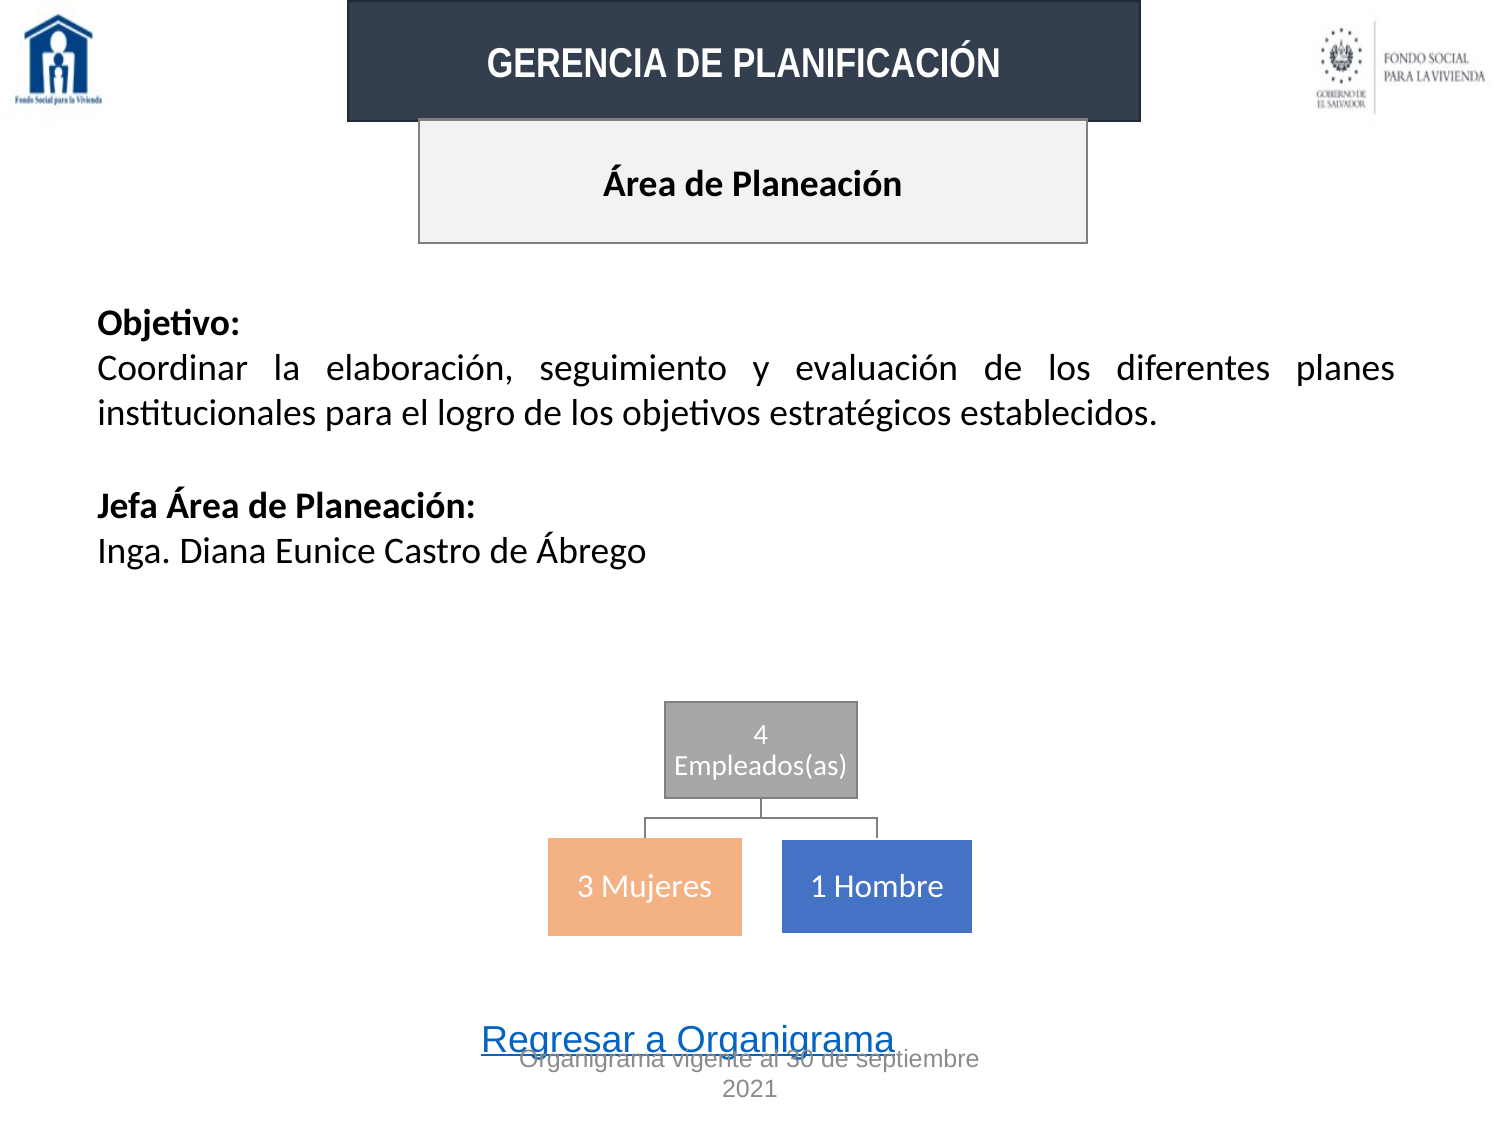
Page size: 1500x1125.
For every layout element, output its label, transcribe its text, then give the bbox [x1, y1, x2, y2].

text_box GERENCIA DE PLANIFICACIÓN [347, 0, 1141, 122]
footer Organigrama vigente al 30 de septiembre 2021 [496, 1042, 1004, 1103]
text_box Jefa Área de Planeación: Inga. Diana Eunice Castro de Ábrego [82, 473, 721, 579]
picture [0, 0, 1500, 1125]
text_box Área de Planeación [418, 118, 1088, 244]
text_box Regresar a Organigrama [466, 1007, 957, 1067]
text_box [513, 702, 1008, 935]
text_box Objetivo: Coordinar la elaboración, seguimiento y evaluación de los diferentes planes institucionales para el logro de los objetivos estratégicos establecidos. [82, 290, 1412, 441]
